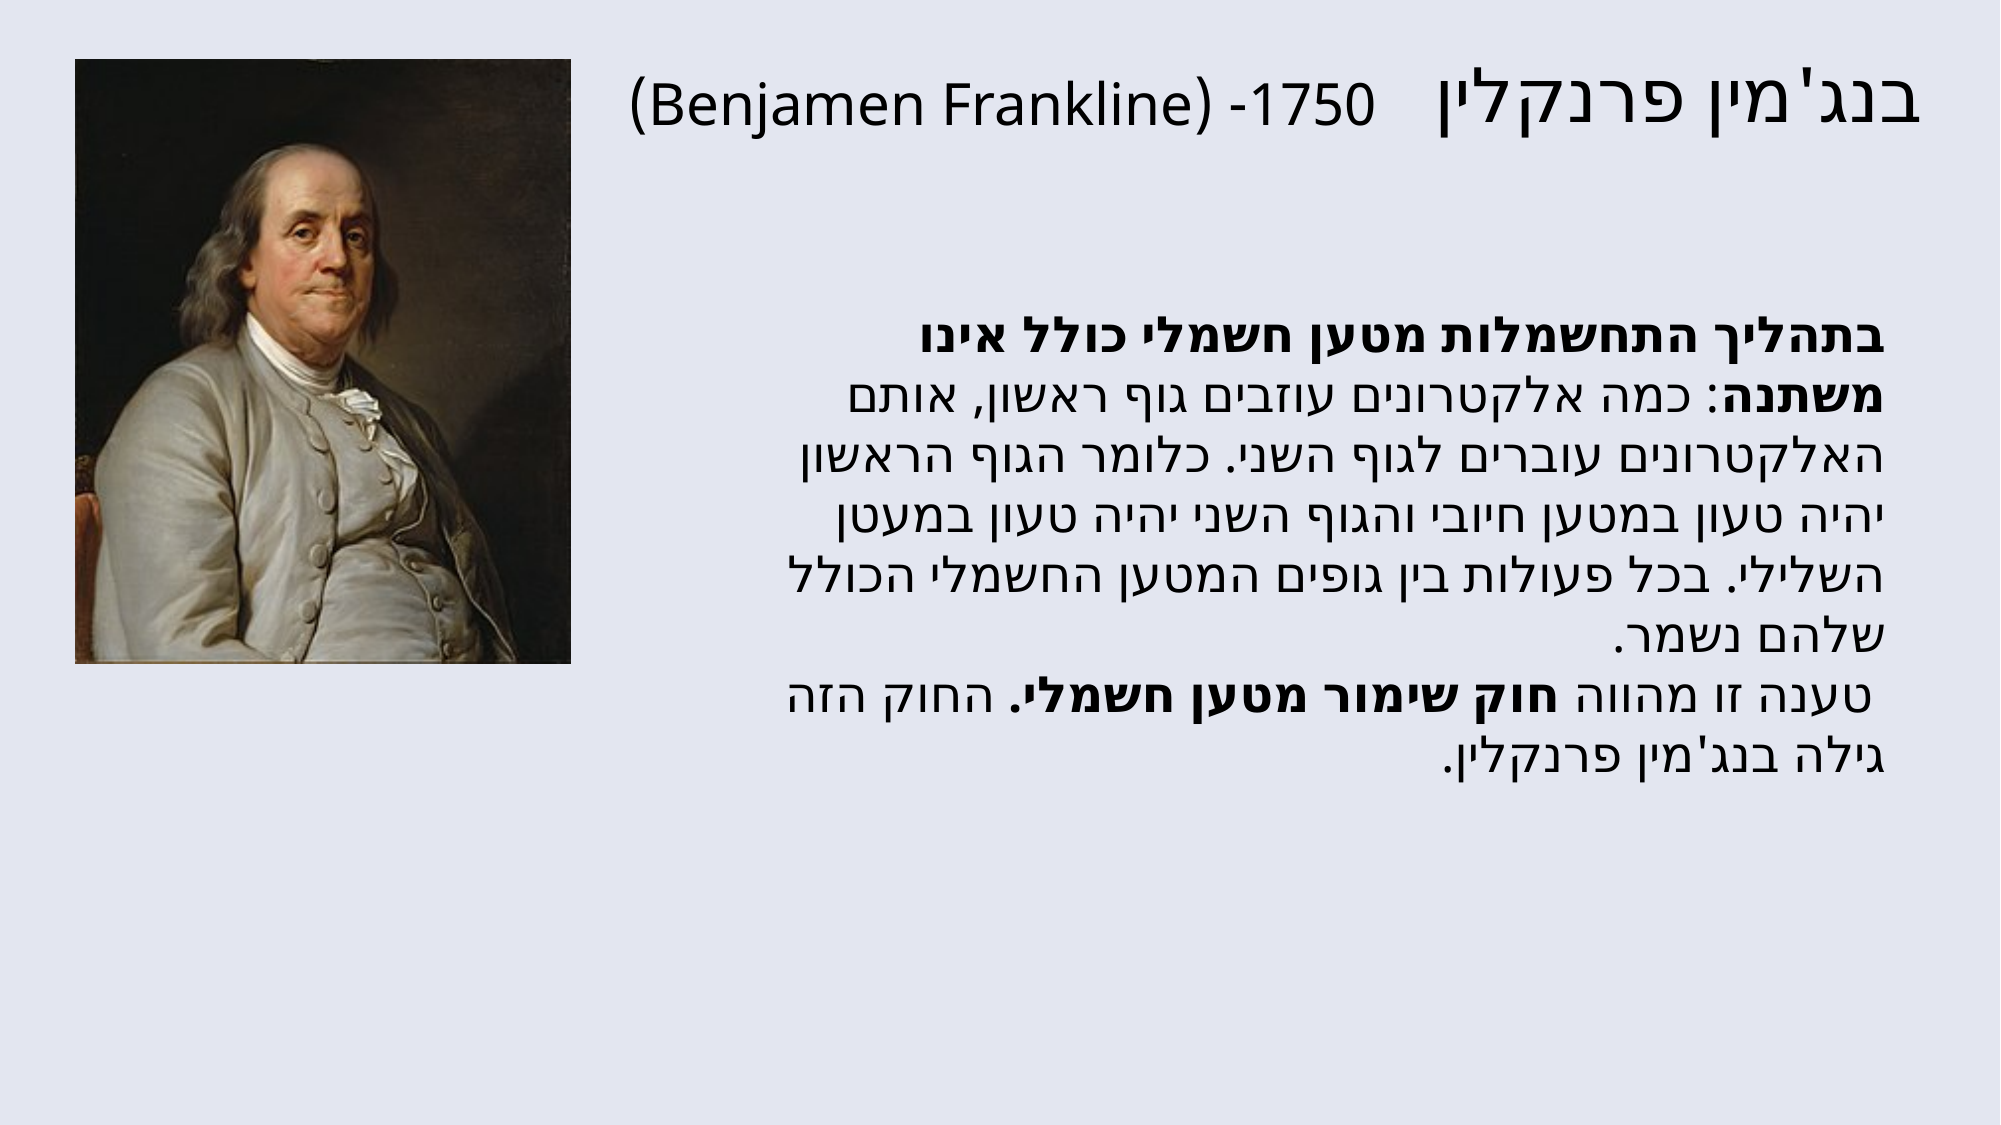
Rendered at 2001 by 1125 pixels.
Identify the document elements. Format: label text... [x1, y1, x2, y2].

picture [75, 59, 571, 664]
text_box בתהליך התחשמלות מטען חשמלי כולל אינו משתנה: כמה אלקטרונים עוזבים גוף ראשון, אותם האלקטרונים עוברים לגוף השני. כלומר הגוף הראשון יהיה טעון במטען חיובי והגוף השני יהיה טעון במעטן השלילי. בכל פעולות בין גופים המטען החשמלי הכולל שלהם נשמר. טענה זו מהווה חוק שימור מטען חשמלי. החוק הזה גילה בנג'מין פרנקלין. [733, 295, 1901, 790]
text_box בנג'מין פרנקלין [1419, 39, 1938, 145]
text_box 1750- (Benjamen Frankline) [571, 59, 1407, 145]
